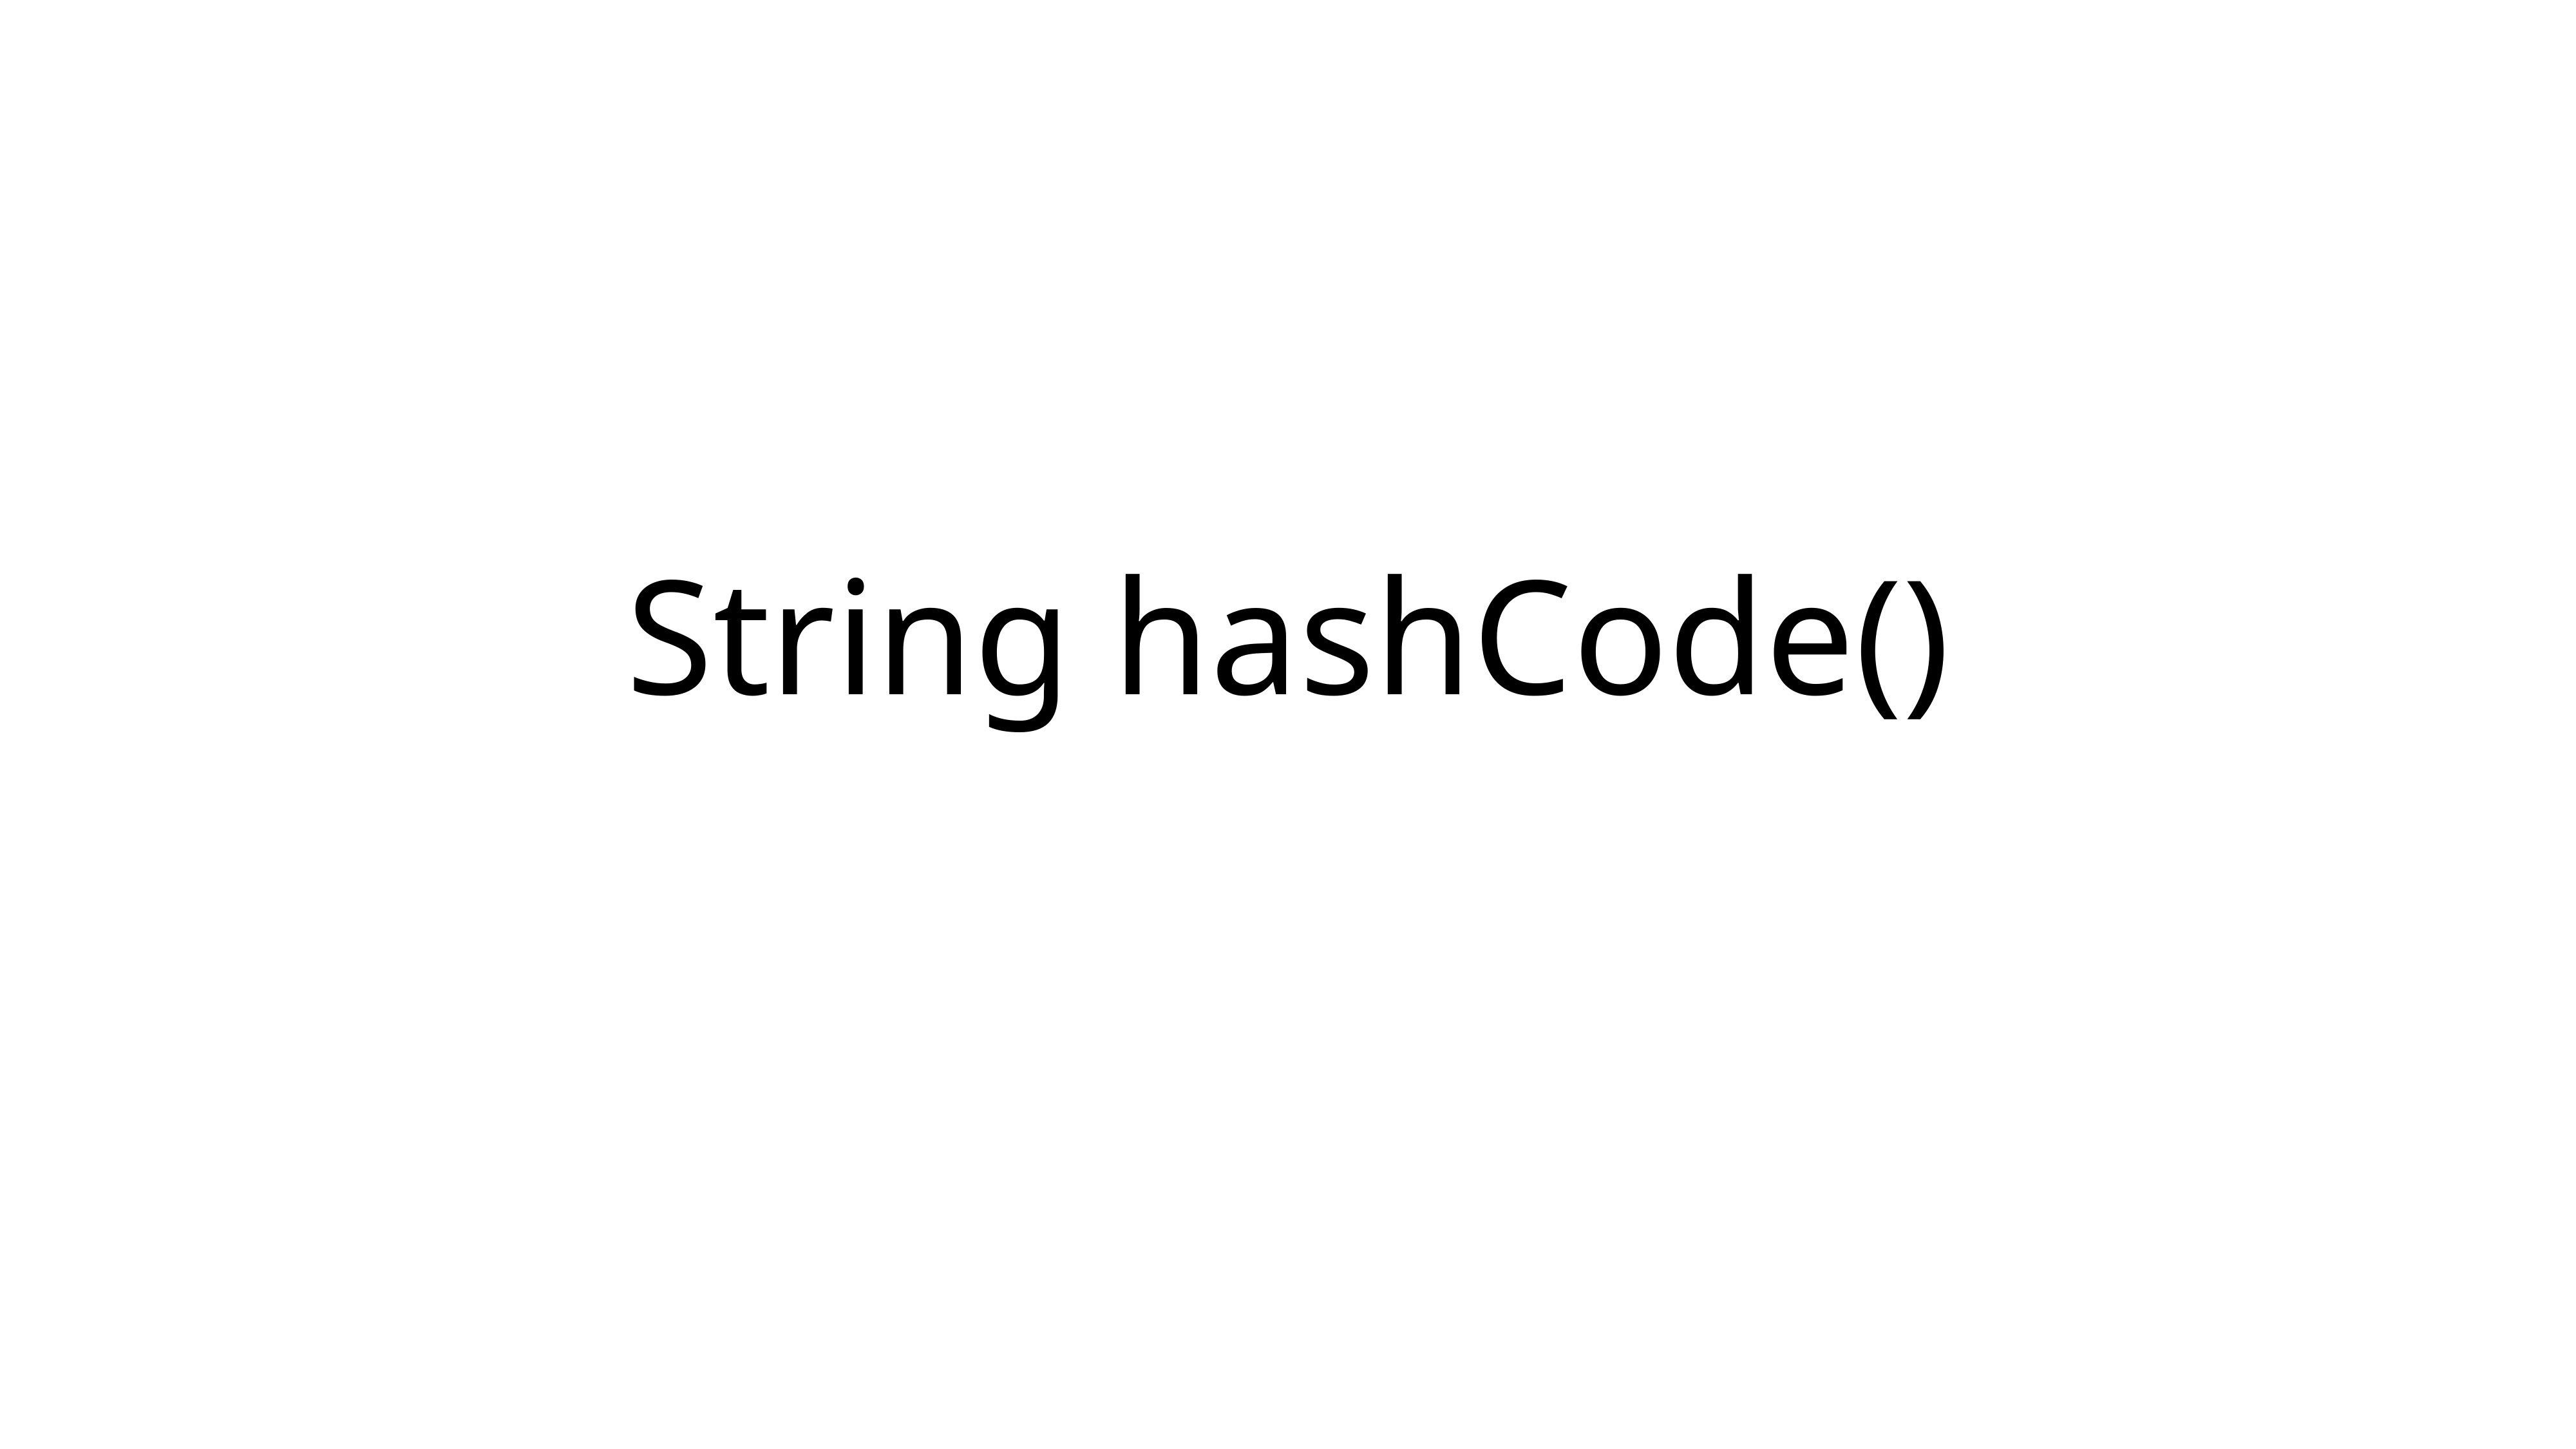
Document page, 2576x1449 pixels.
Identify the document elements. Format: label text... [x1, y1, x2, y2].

title String hashCode() [510, 243, 2066, 735]
